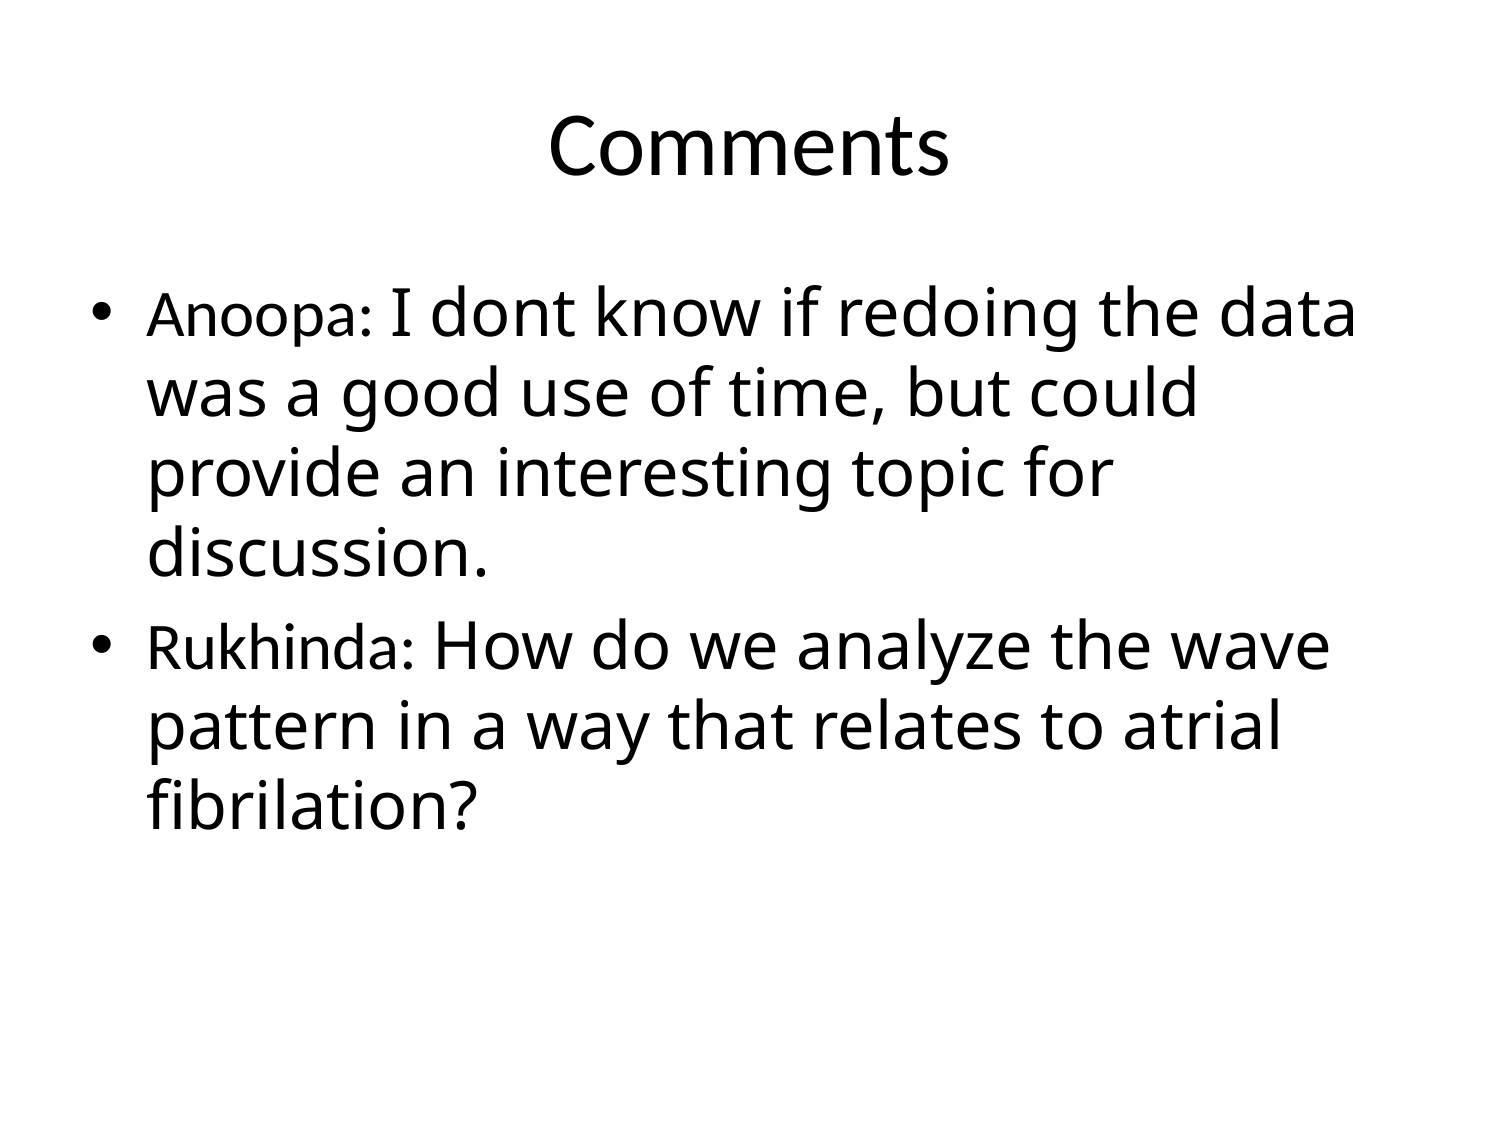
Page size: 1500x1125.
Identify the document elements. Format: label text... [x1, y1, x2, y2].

list Anoopa: I dont know if redoing the data was a good use of time, but could provide an interesting topic for discussion. Rukhinda: How do we analyze the wave pattern in a way that relates to atrial fibrilation? [75, 262, 1425, 1005]
title Comments [75, 45, 1425, 233]
